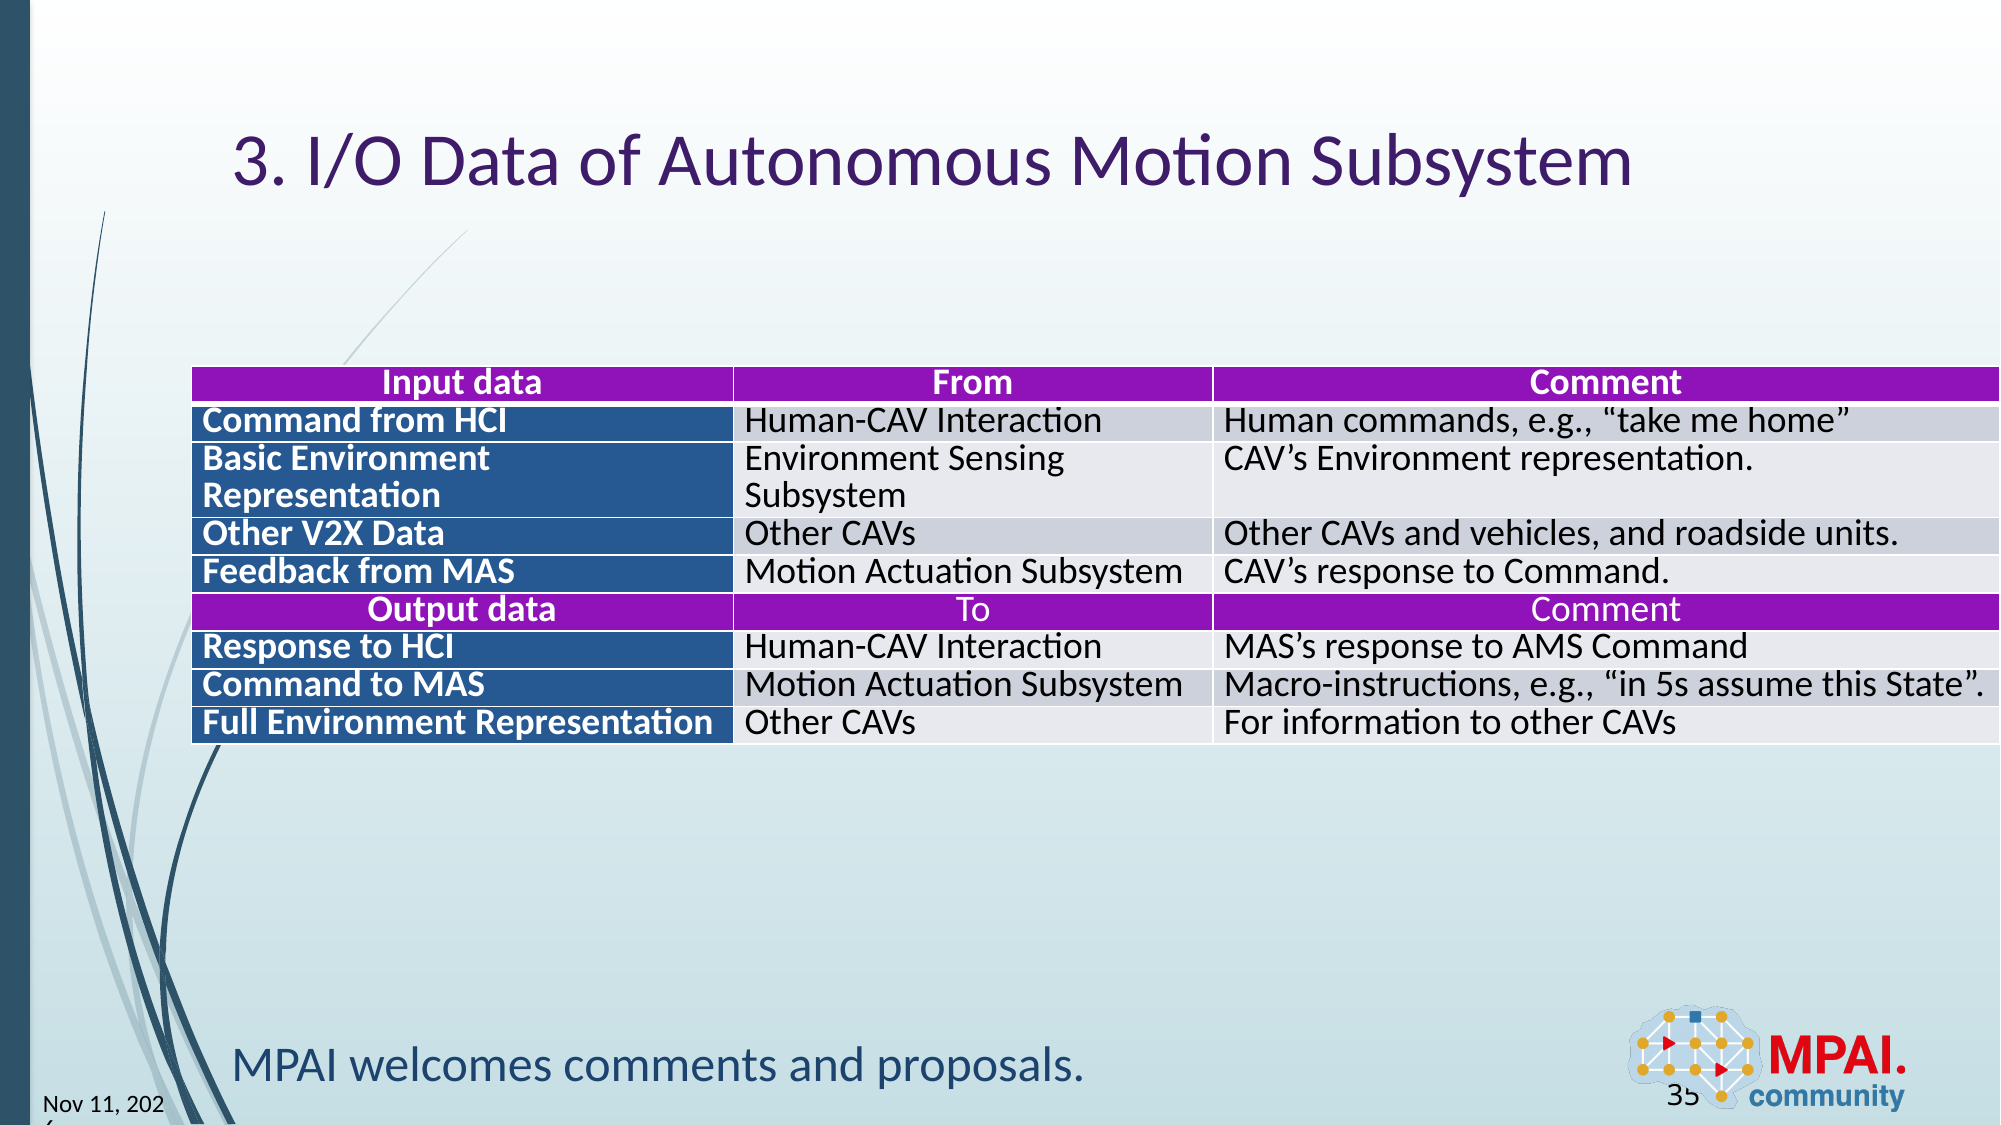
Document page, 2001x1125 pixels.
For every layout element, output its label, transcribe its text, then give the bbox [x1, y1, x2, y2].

slide_number 35 [1652, 1076, 1744, 1085]
table_cell For information to other CAVs [1214, 707, 1999, 743]
table_cell Feedback from MAS [192, 556, 733, 592]
picture [1623, 999, 1909, 1120]
table_cell Output data [192, 594, 733, 630]
table_cell Environment Sensing Subsystem [734, 443, 1212, 517]
table_cell Command to MAS [192, 670, 733, 706]
table_cell Motion Actuation Subsystem [734, 670, 1212, 706]
table_cell Full Environment Representation [192, 707, 733, 743]
table_cell Comment [1214, 594, 1999, 630]
table_header Comment [1214, 367, 1999, 401]
table_cell Other CAVs and vehicles, and roadside units. [1214, 518, 1999, 554]
table_cell MAS’s response to AMS Command [1214, 632, 1999, 668]
table_cell Other V2X Data [192, 518, 733, 554]
table_cell Command from HCI [192, 407, 733, 441]
table_cell Other CAVs [734, 518, 1212, 554]
table_cell Human-CAV Interaction [734, 632, 1212, 668]
table_cell Other CAVs [734, 707, 1212, 743]
text_box MPAI welcomes comments and proposals. [216, 1024, 1115, 1125]
table_cell Response to HCI [192, 632, 733, 668]
table_cell To [734, 594, 1212, 630]
slide_number 23-Aug-1 [28, 1080, 192, 1125]
table_cell Basic Environment Representation [192, 443, 733, 517]
table_header Input data [192, 367, 733, 401]
table_cell Motion Actuation Subsystem [734, 556, 1212, 592]
table_cell Macro-instructions, e.g., “in 5s assume this State”. [1214, 670, 1999, 706]
table_cell CAV’s Environment representation. [1214, 443, 1999, 517]
table_cell Human-CAV Interaction [734, 407, 1212, 441]
table_header From [734, 367, 1212, 401]
table_cell CAV’s response to Command. [1214, 556, 1999, 592]
title 3. I/O Data of Autonomous Motion Subsystem [216, 102, 1888, 313]
table_cell Human commands, e.g., “take me home” [1214, 407, 1999, 441]
